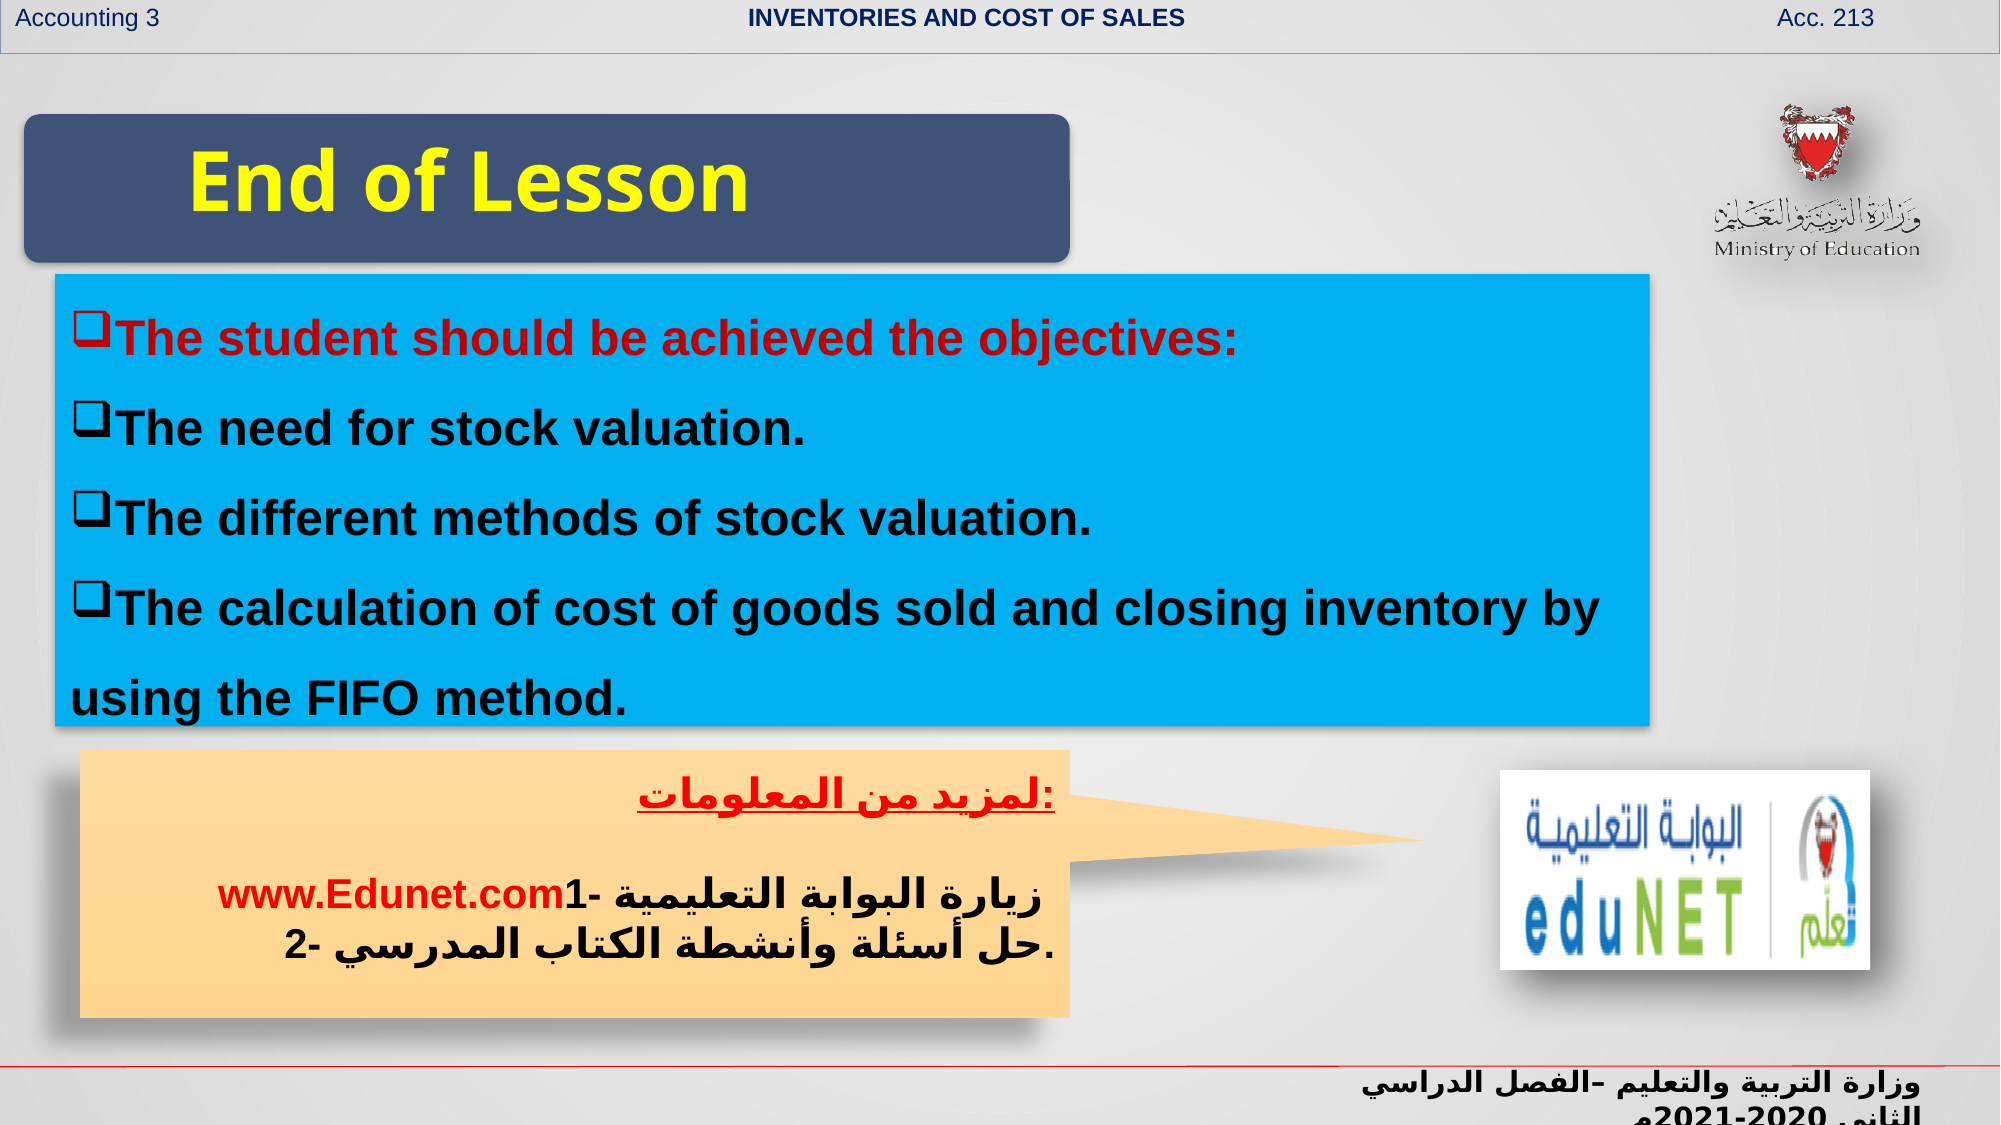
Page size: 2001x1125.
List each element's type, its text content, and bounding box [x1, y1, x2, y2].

text_box The student should be achieved the objectives: The need for stock valuation. The different methods of stock valuation. The calculation of cost of goods sold and closing inventory by using the FIFO method. [55, 274, 1650, 727]
text_box Accounting 3 INVENTORIES AND COST OF SALES Acc. 213 [0, 0, 2000, 54]
text_box لمزيد من المعلومات: www.Edunet.com1- زيارة البوابة التعليمية 2- حل أسئلة وأنشطة الكتاب المدرسي. [79, 749, 1424, 1019]
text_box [24, 114, 1070, 263]
picture [1673, 80, 1966, 289]
picture [1499, 770, 1871, 970]
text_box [0, 1065, 2000, 1125]
